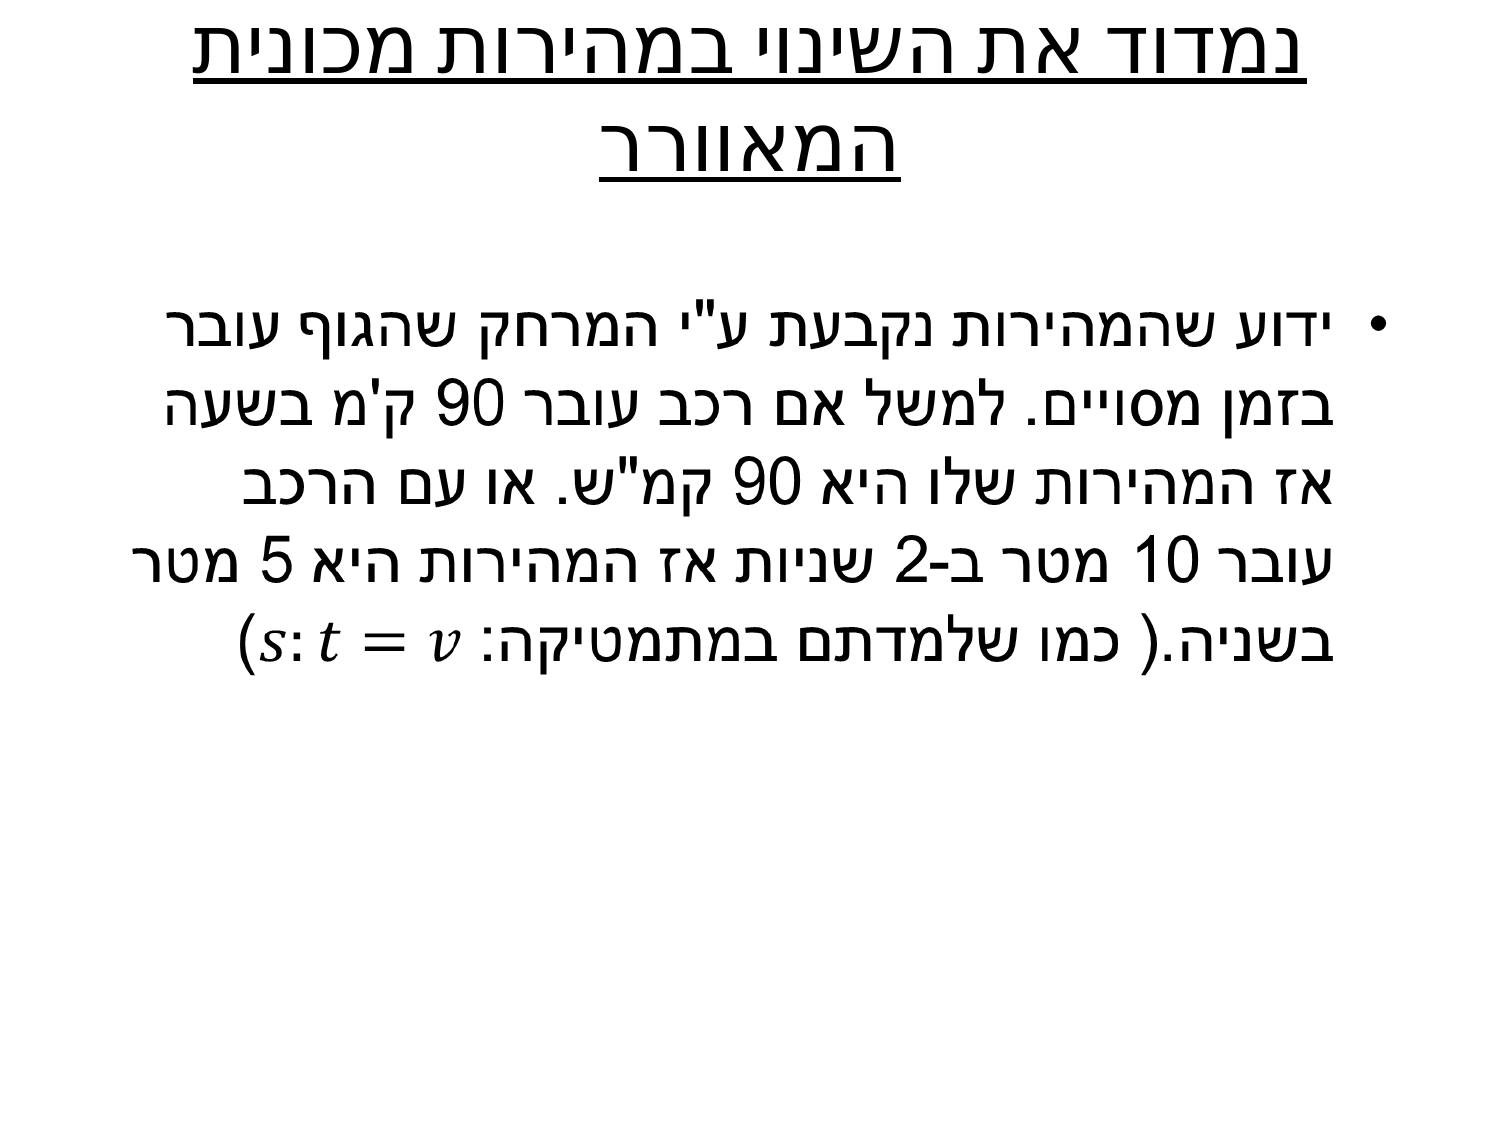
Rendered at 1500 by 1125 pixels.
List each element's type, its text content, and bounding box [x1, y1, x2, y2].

title נמדוד את השינוי במהירות מכונית המאוורר [75, 45, 1425, 233]
picture [74, 262, 1426, 1006]
